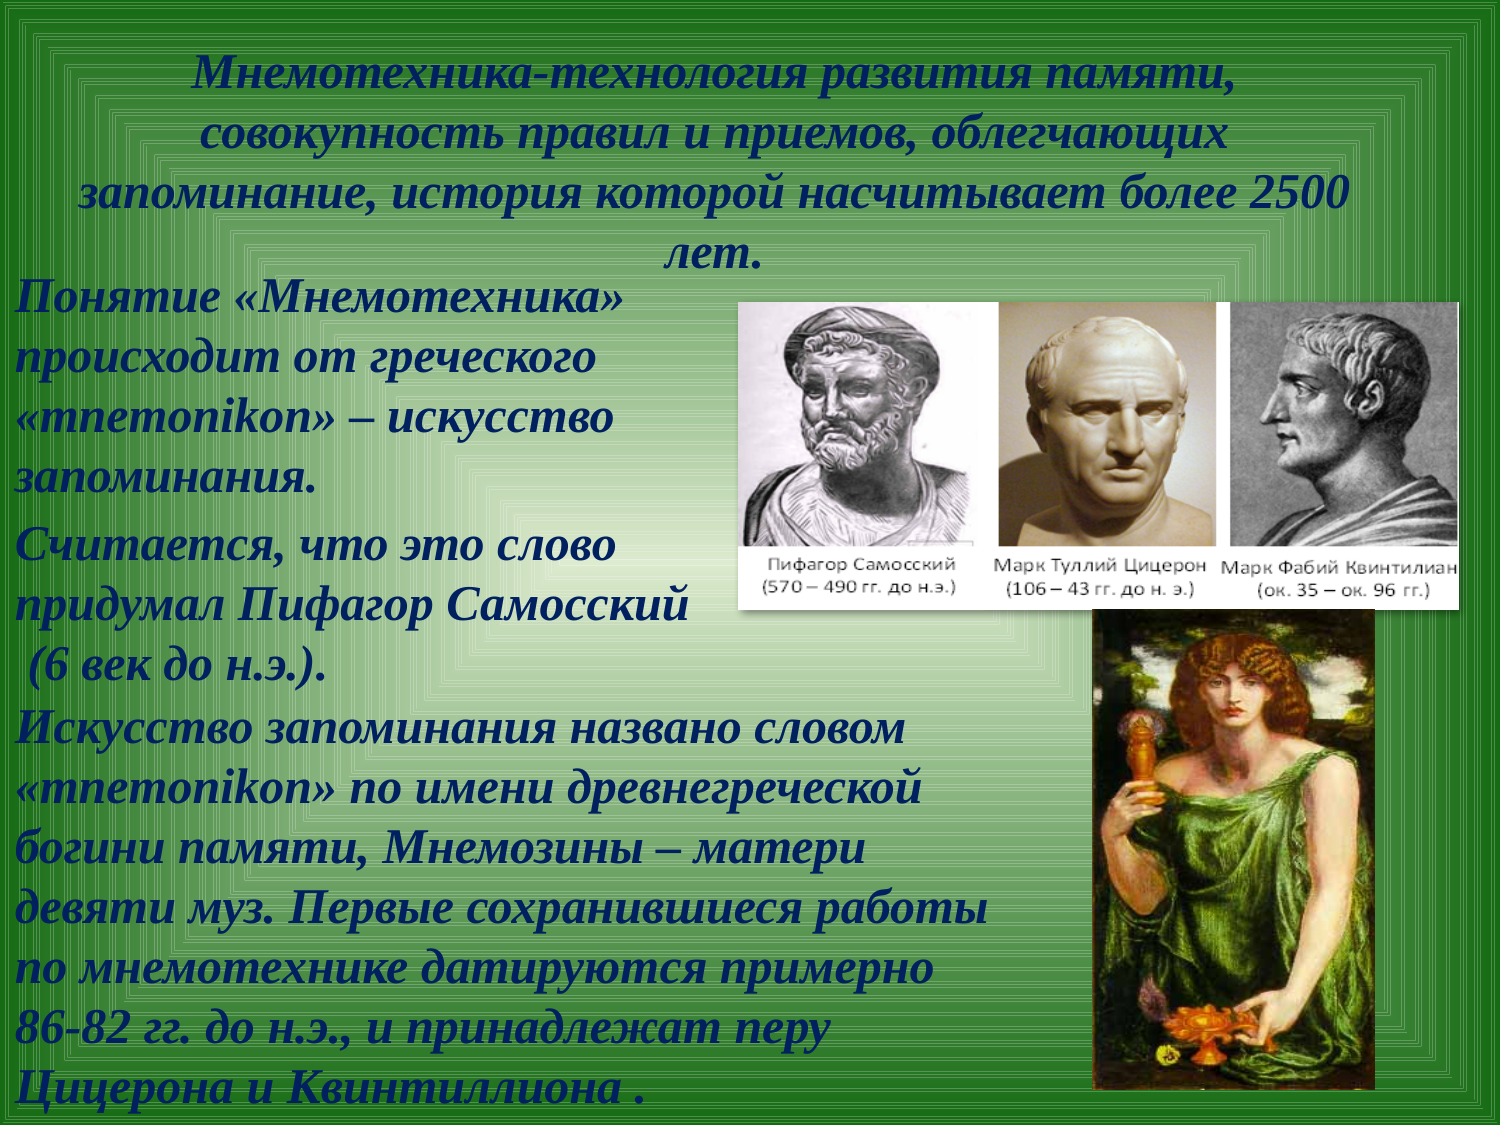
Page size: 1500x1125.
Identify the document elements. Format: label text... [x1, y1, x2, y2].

text_box Считается, что это слово придумал Пифагор Самосский (6 век до н.э.). [0, 503, 750, 685]
text_box Искусство запоминания названо словом «mnemonikon» по имени древнегреческой богини памяти, Мнемозины – матери девяти муз. Первые сохранившиеся работы по мнемотехнике датируются примерно 86-82 гг. до н.э., и принадлежат перу Цицерона и Квинтиллиона . [0, 685, 1028, 1121]
picture [737, 302, 1459, 1090]
text_box Понятие «Мнемотехника» происходит от греческого «mnemonikon» – искусство запоминания. [0, 255, 750, 503]
text_box Мнемотехника-технология развития памяти, совокупность правил и приемов, облегчающих запоминание, история которой насчитывает более 2500 лет. [29, 30, 1400, 286]
